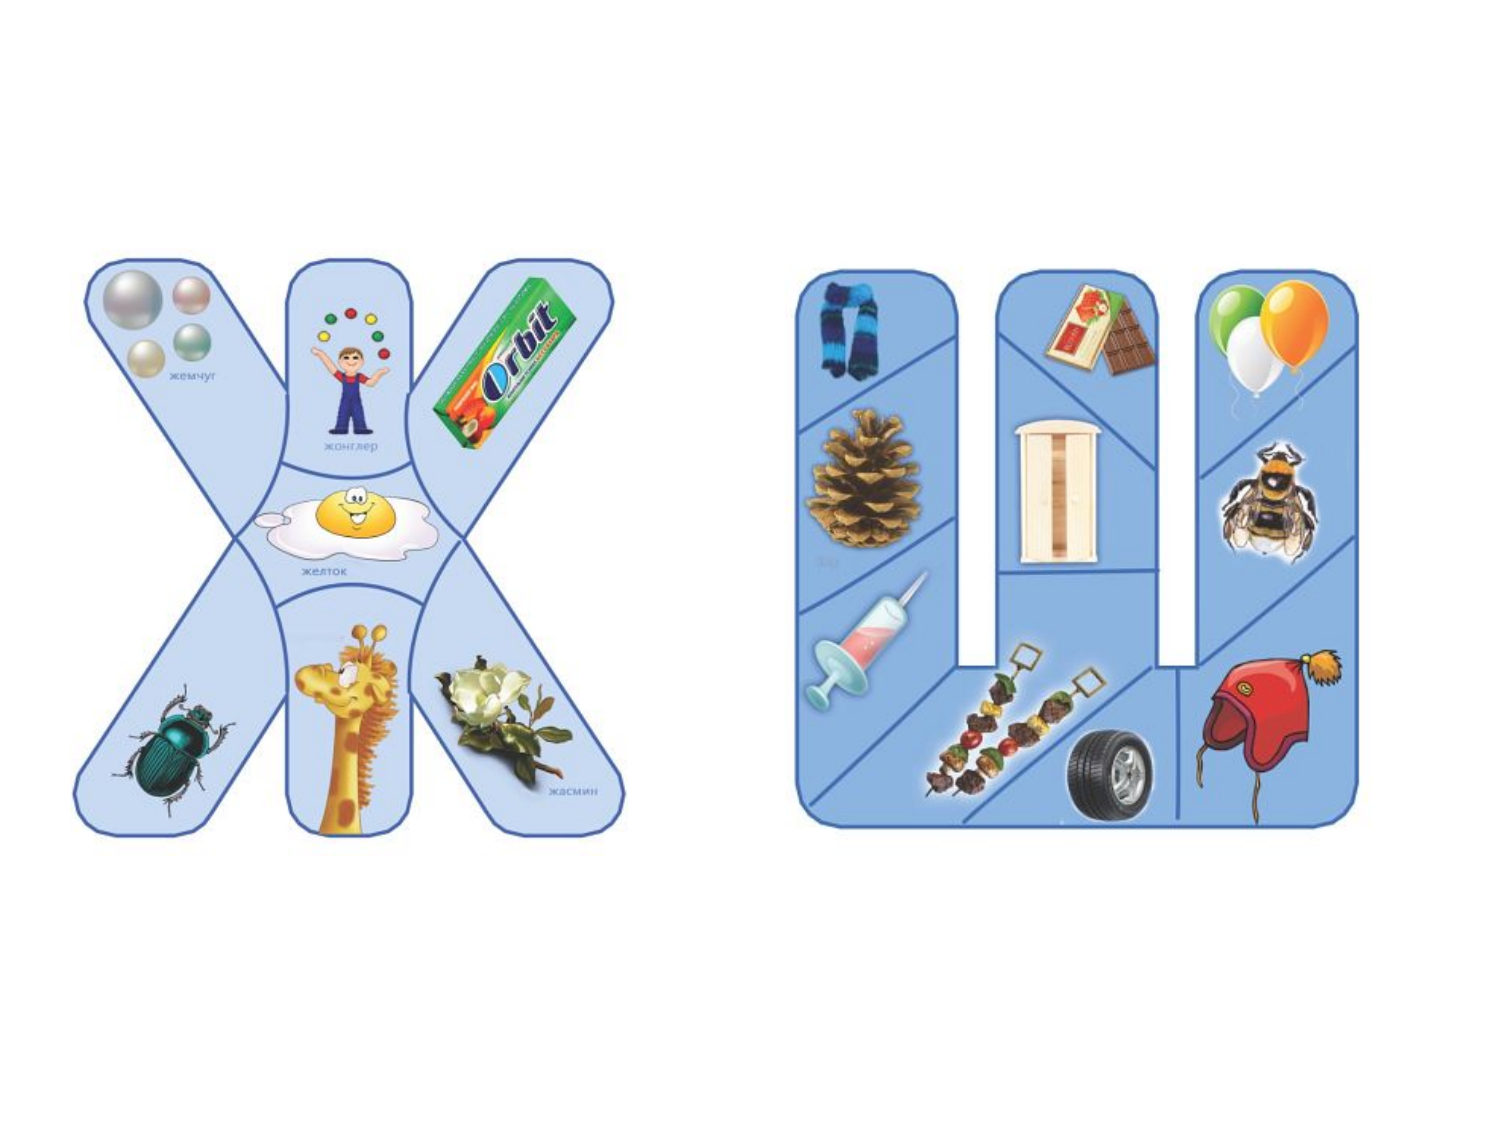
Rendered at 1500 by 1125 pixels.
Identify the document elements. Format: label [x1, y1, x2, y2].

picture [70, 128, 628, 856]
picture [784, 140, 1372, 906]
